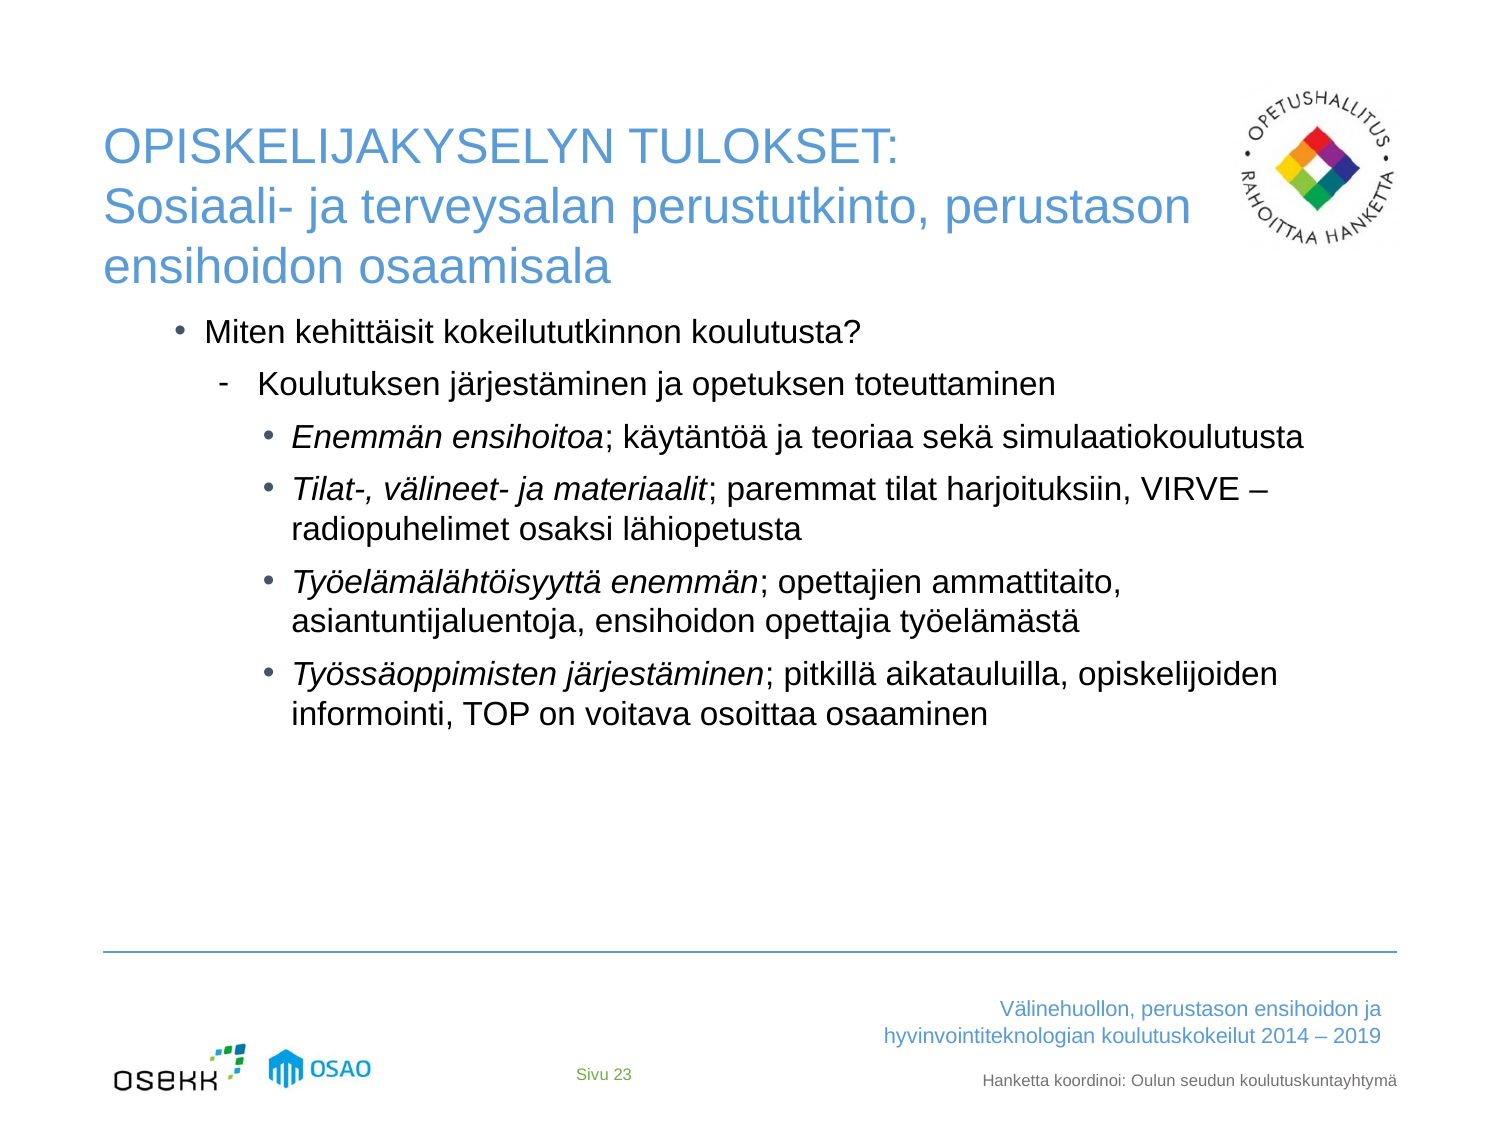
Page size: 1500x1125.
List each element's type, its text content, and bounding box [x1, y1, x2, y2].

slide_number Sivu 23 [576, 1056, 754, 1091]
title OPISKELIJAKYSELYN TULOKSET: Sosiaali- ja terveysalan perustutkinto, perustason ensihoidon osaamisala [103, 113, 1397, 291]
list Miten kehittäisit kokeilututkinnon koulutusta? Koulutuksen järjestäminen ja opetuksen toteuttaminen Enemmän ensihoitoa; käytäntöä ja teoriaa sekä simulaatiokoulutusta Tilat-, välineet- ja materiaalit; paremmat tilat harjoituksiin, VIRVE –radiopuhelimet osaksi lähiopetusta Työelämälähtöisyyttä enemmän; opettajien ammattitaito, asiantuntijaluentoja, ensihoidon opettajia työelämästä Työssäoppimisten järjestäminen; pitkillä aikatauluilla, opiskelijoiden informointi, TOP on voitava osoittaa osaaminen [159, 302, 1397, 882]
picture [1231, 81, 1403, 253]
picture [98, 1030, 382, 1115]
